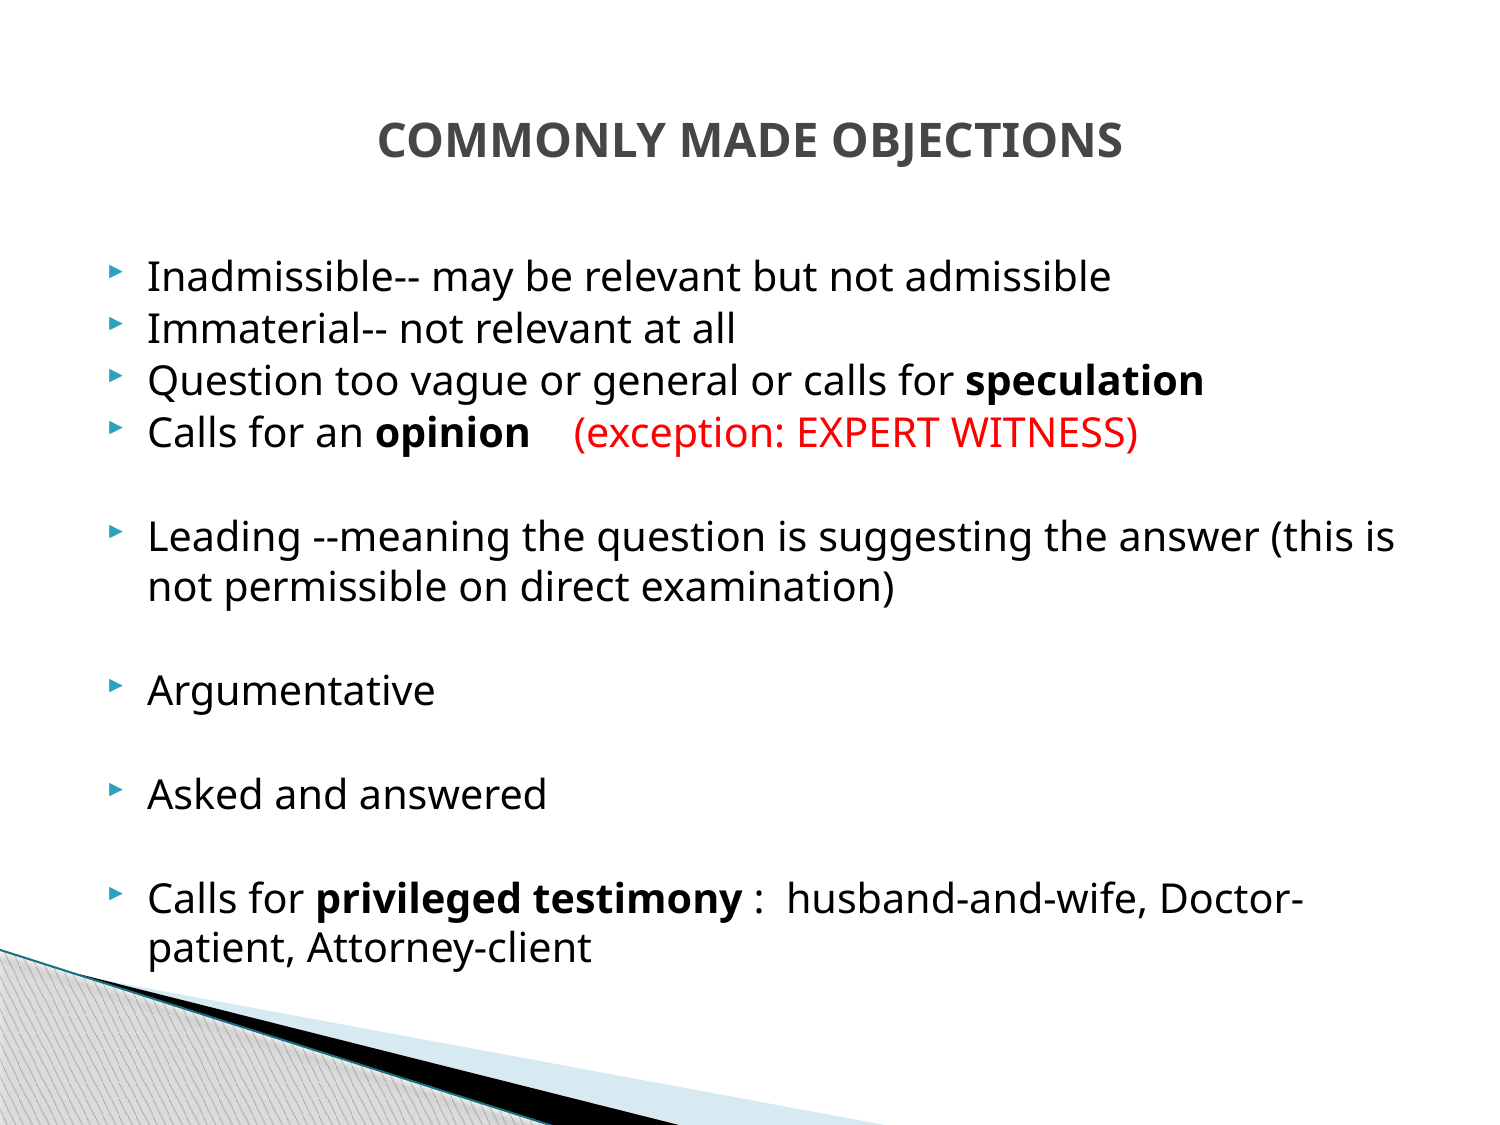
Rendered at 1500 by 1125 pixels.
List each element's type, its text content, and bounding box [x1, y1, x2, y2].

title COMMONLY MADE OBJECTIONS [75, 45, 1425, 233]
list Inadmissible-- may be relevant but not admissible Immaterial-- not relevant at all Question too vague or general or calls for speculation Calls for an opinion (exception: EXPERT WITNESS) Leading --meaning the question is suggesting the answer (this is not permissible on direct examination) Argumentative Asked and answered Calls for privileged testimony : husband-and-wife, Doctor-patient, Attorney-client [75, 243, 1425, 986]
